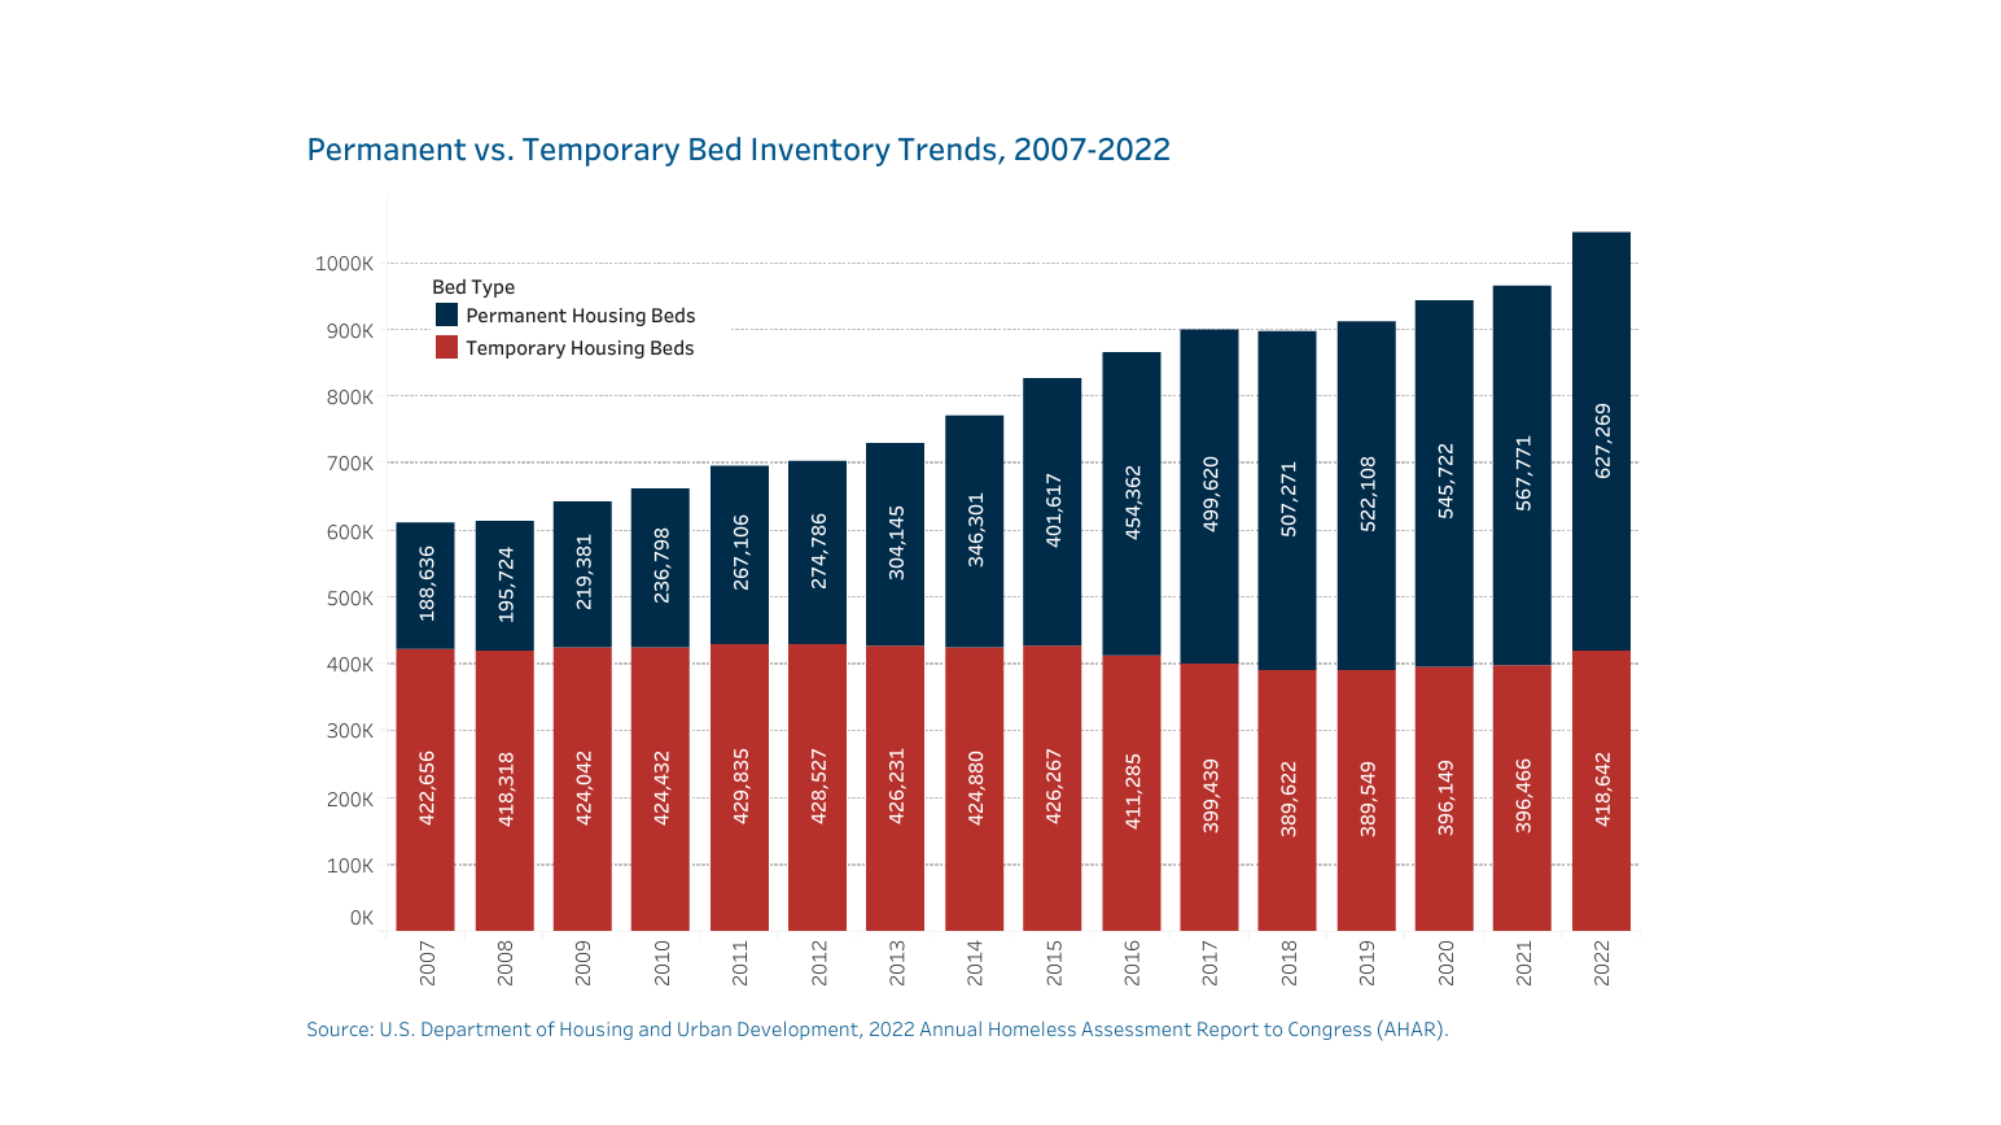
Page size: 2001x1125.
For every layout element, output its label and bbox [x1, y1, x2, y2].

list [283, 94, 1658, 1066]
